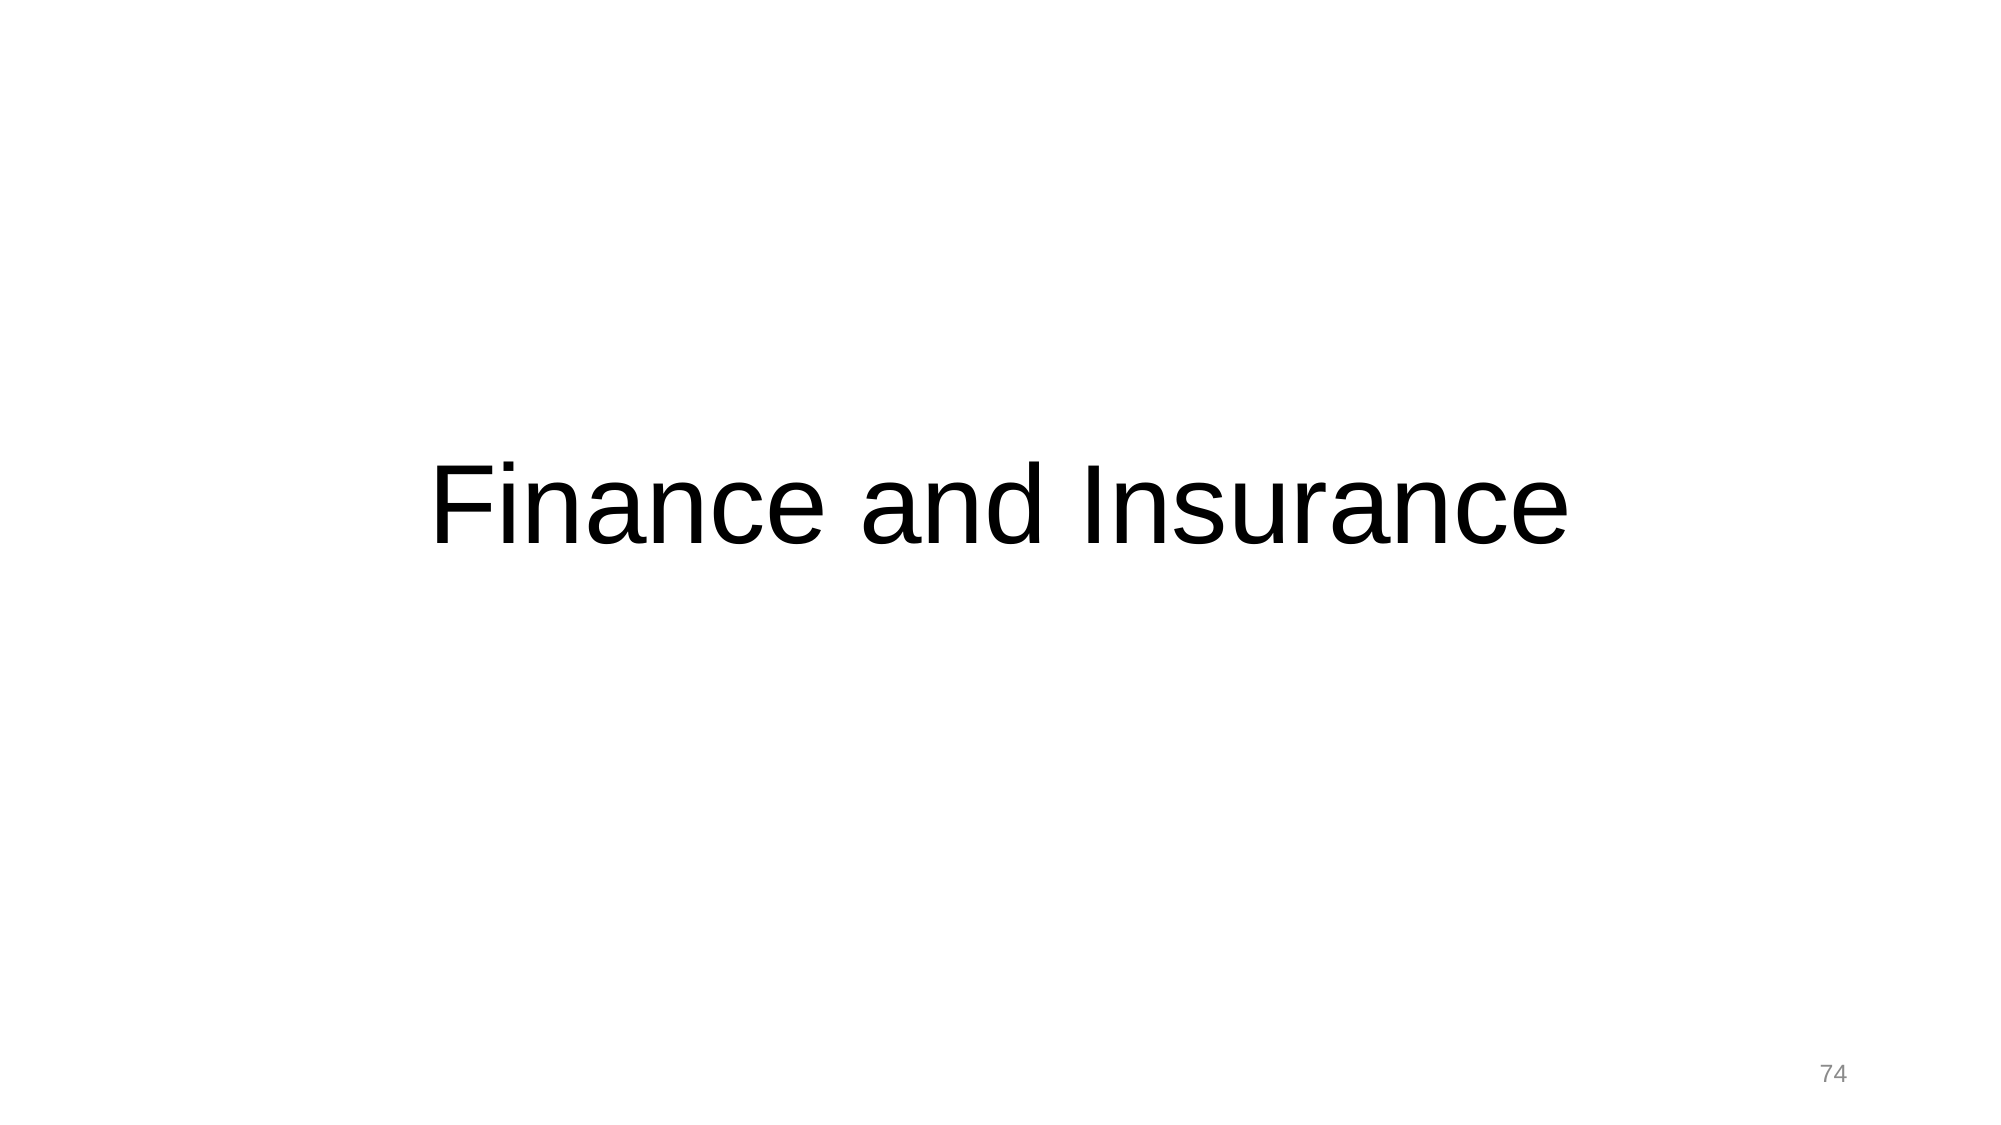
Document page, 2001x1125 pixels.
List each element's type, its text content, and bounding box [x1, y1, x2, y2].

slide_number 74 [1412, 1042, 1863, 1103]
title Finance and Insurance [249, 184, 1750, 576]
